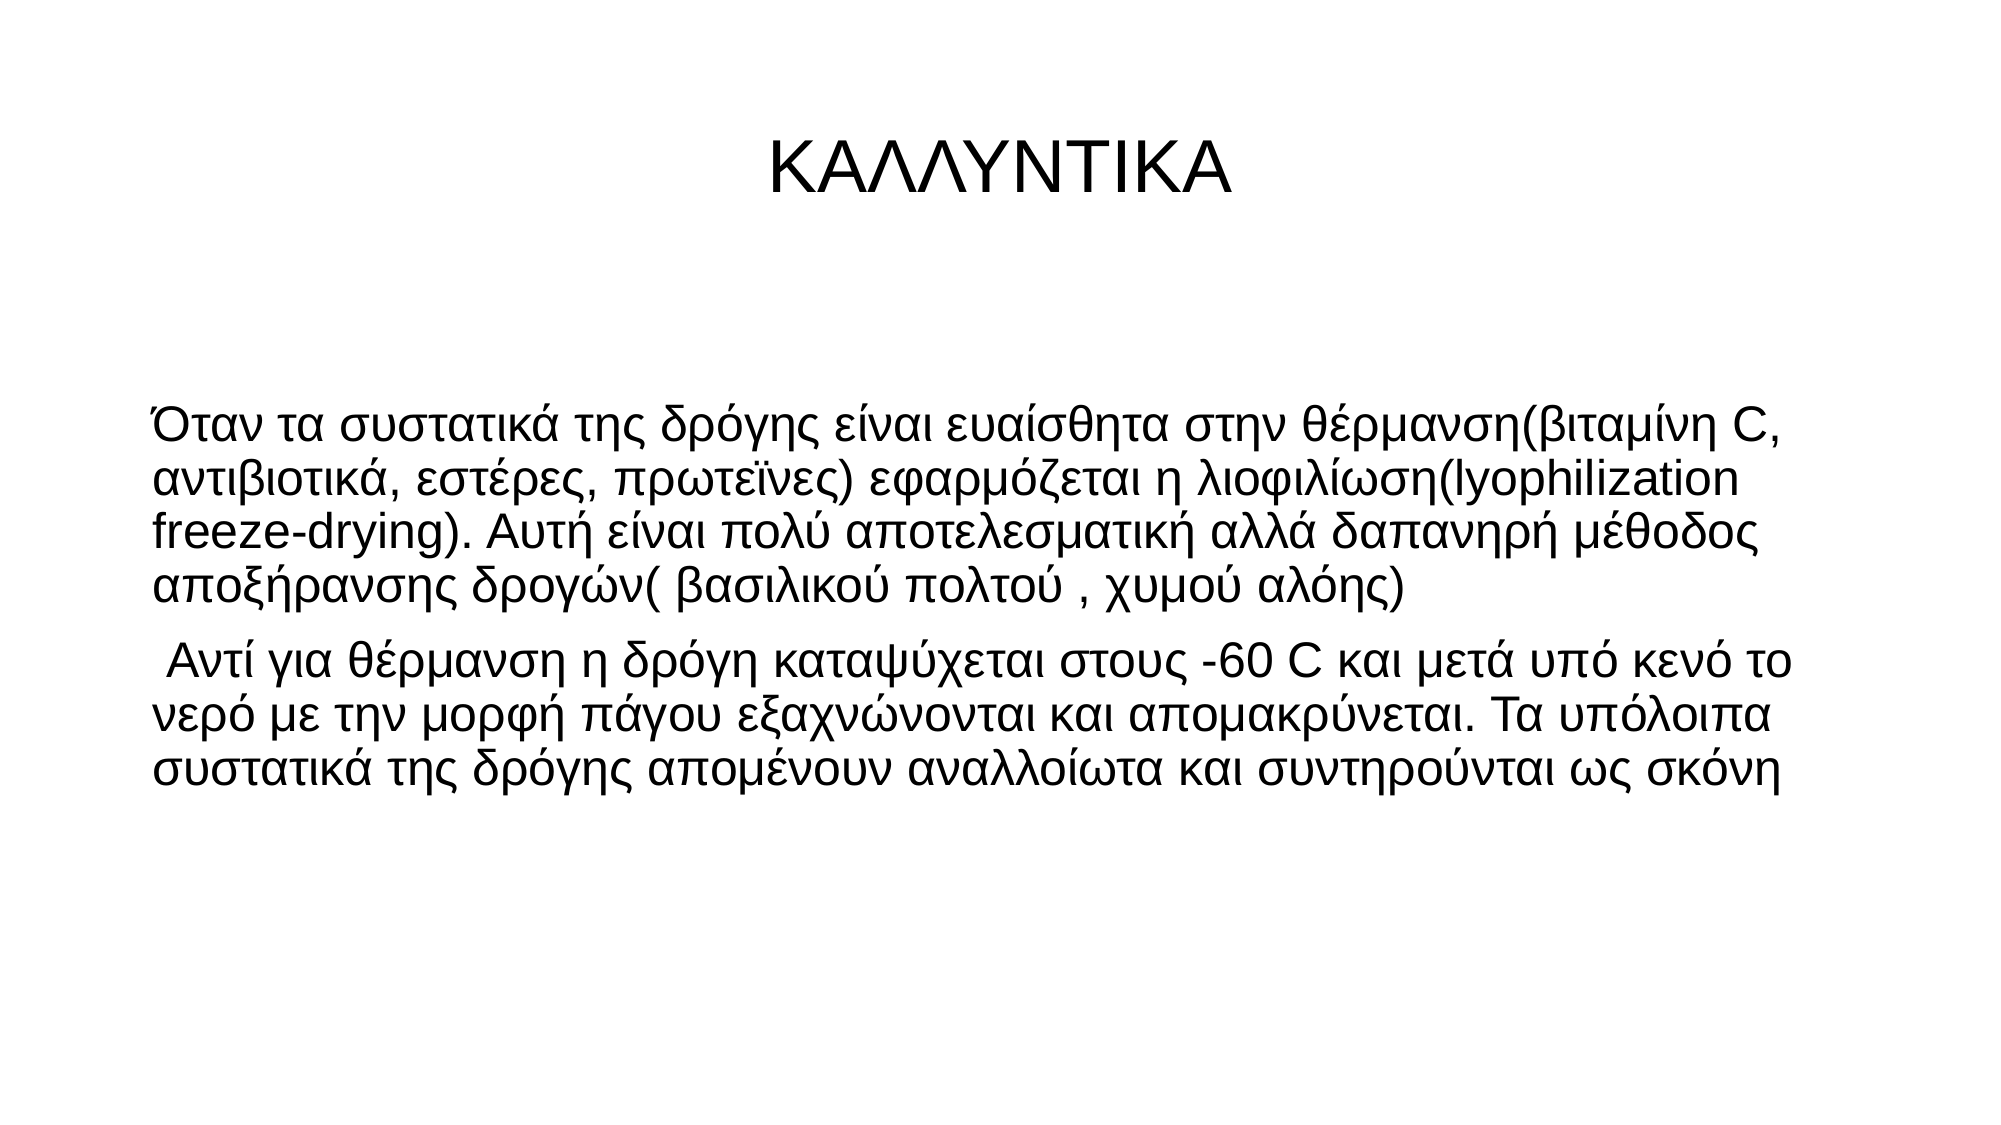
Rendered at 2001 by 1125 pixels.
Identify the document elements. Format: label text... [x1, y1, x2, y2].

title ΚΑΛΛΥΝΤΙΚΑ [137, 59, 1863, 278]
list Όταν τα συστατικά της δρόγης είναι ευαίσθητα στην θέρμανση(βιταμίνη C, αντιβιοτικά, εστέρες, πρωτεϊνες) εφαρμόζεται η λιοφιλίωση(lyophilization freeze-drying). Αυτή είναι πολύ αποτελεσματική αλλά δαπανηρή μέθοδος αποξήρανσης δρογών( βασιλικού πολτού , χυμού αλόης) Αντί για θέρμανση η δρόγη καταψύχεται στους -60 C και μετά υπό κενό το νερό με την μορφή πάγου εξαχνώνονται και απομακρύνεται. Τα υπόλοιπα συστατικά της δρόγης απομένουν αναλλοίωτα και συντηρούνται ως σκόνη [137, 299, 1863, 1014]
